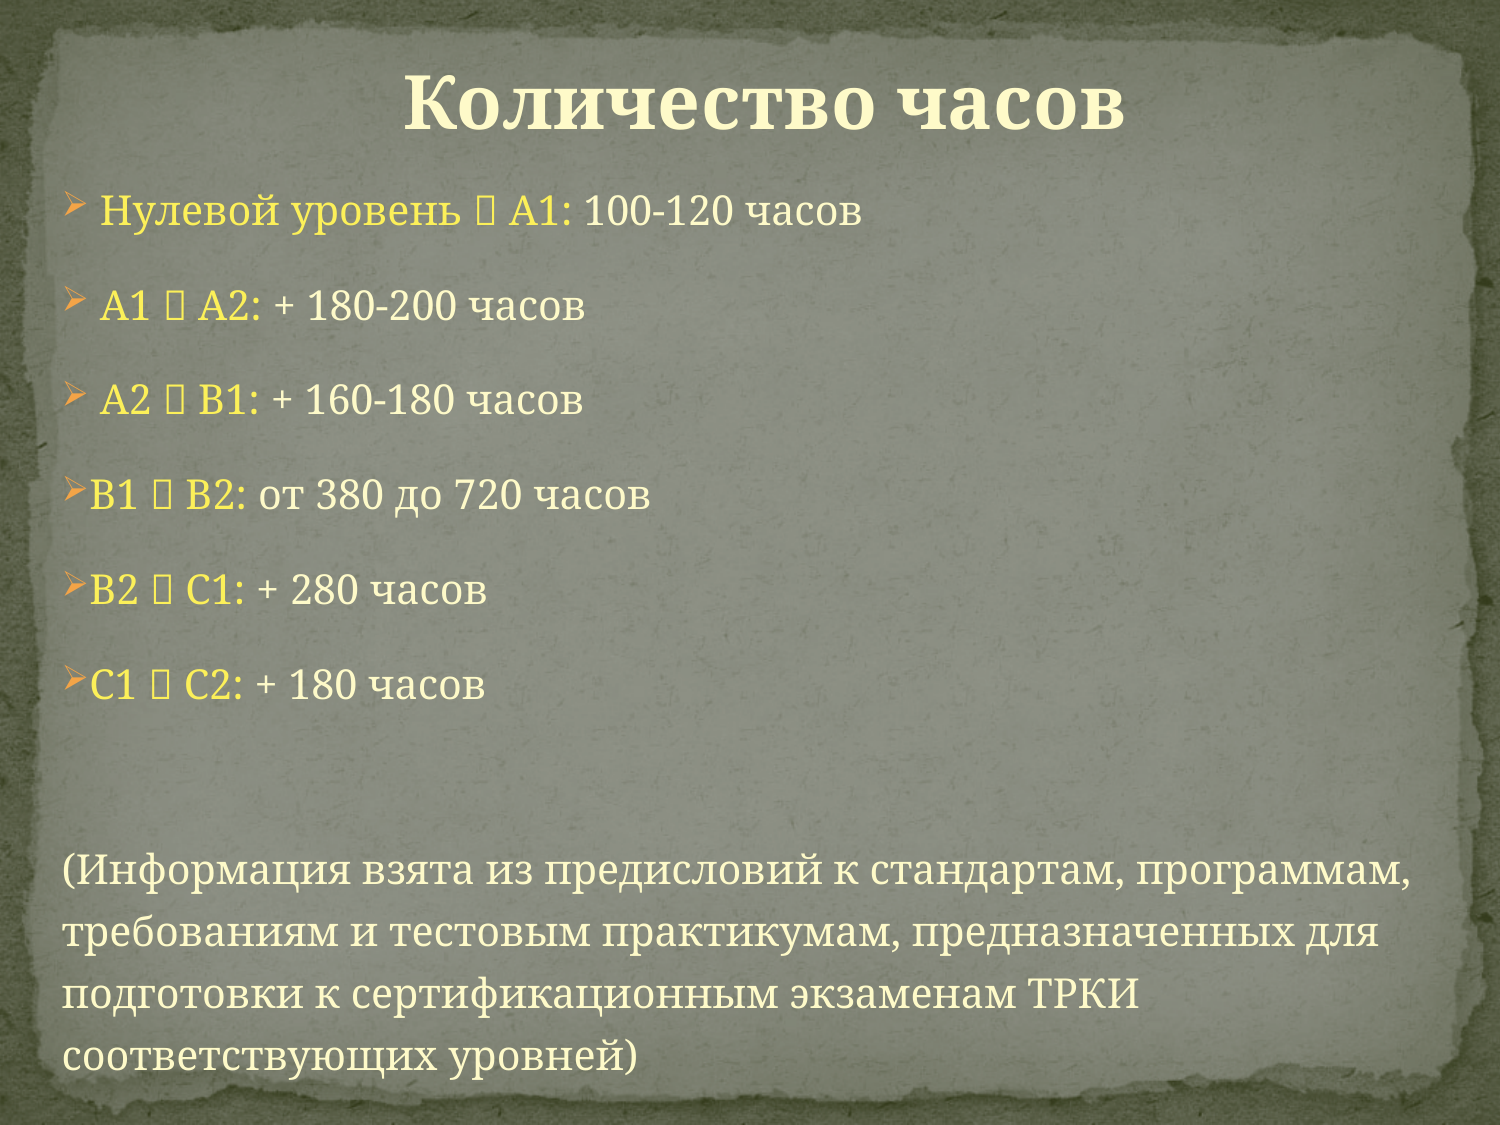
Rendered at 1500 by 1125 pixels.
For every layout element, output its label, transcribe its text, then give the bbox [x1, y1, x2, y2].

list Нулевой уровень  А1: 100-120 часов А1  A2: + 180-200 часов A2  B1: + 160-180 часов B1  B2: от 380 до 720 часов B2  C1: + 280 часов C1  C2: + 180 часов (Информация взята из предисловий к стандартам, программам, требованиям и тестовым практикумам, предназначенных для подготовки к сертификационным экзаменам ТРКИ соответствующих уровней) [46, 164, 1454, 1090]
title Количество часов [93, 35, 1438, 153]
